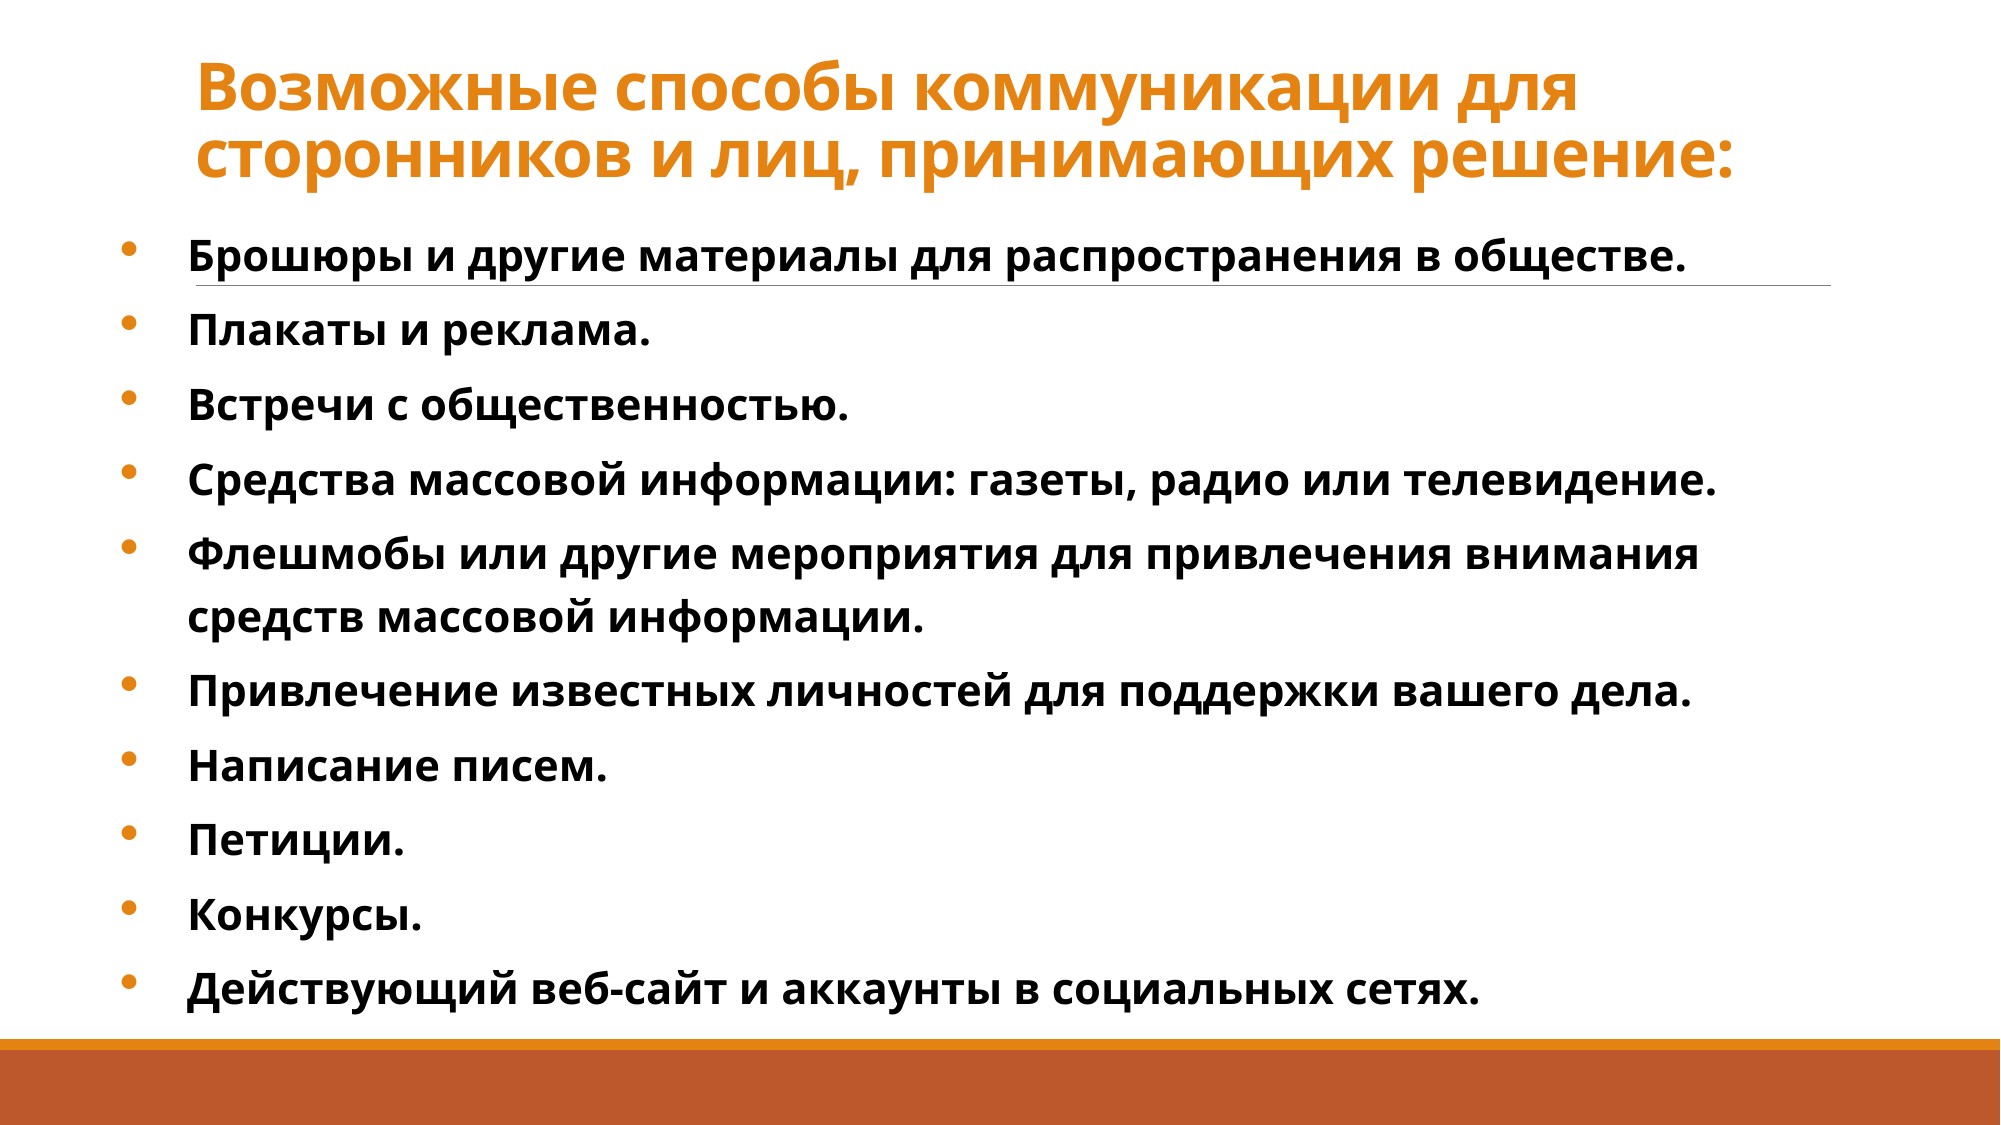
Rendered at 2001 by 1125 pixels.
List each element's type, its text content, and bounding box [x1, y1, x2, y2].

list Брошюры и другие материалы для распространения в обществе. Плакаты и реклама. Встречи с общественностью. Средства массовой информации: газеты, радио или телевидение. Флешмобы или другие мероприятия для привлечения внимания средств массовой информации. Привлечение известных личностей для поддержки вашего дела. Написание писем. Петиции. Конкурсы. Действующий веб-сайт и аккаунты в социальных сетях. [121, 210, 1875, 1062]
title Возможные способы коммуникации для сторонников и лиц, принимающих решение: [180, 47, 1830, 210]
